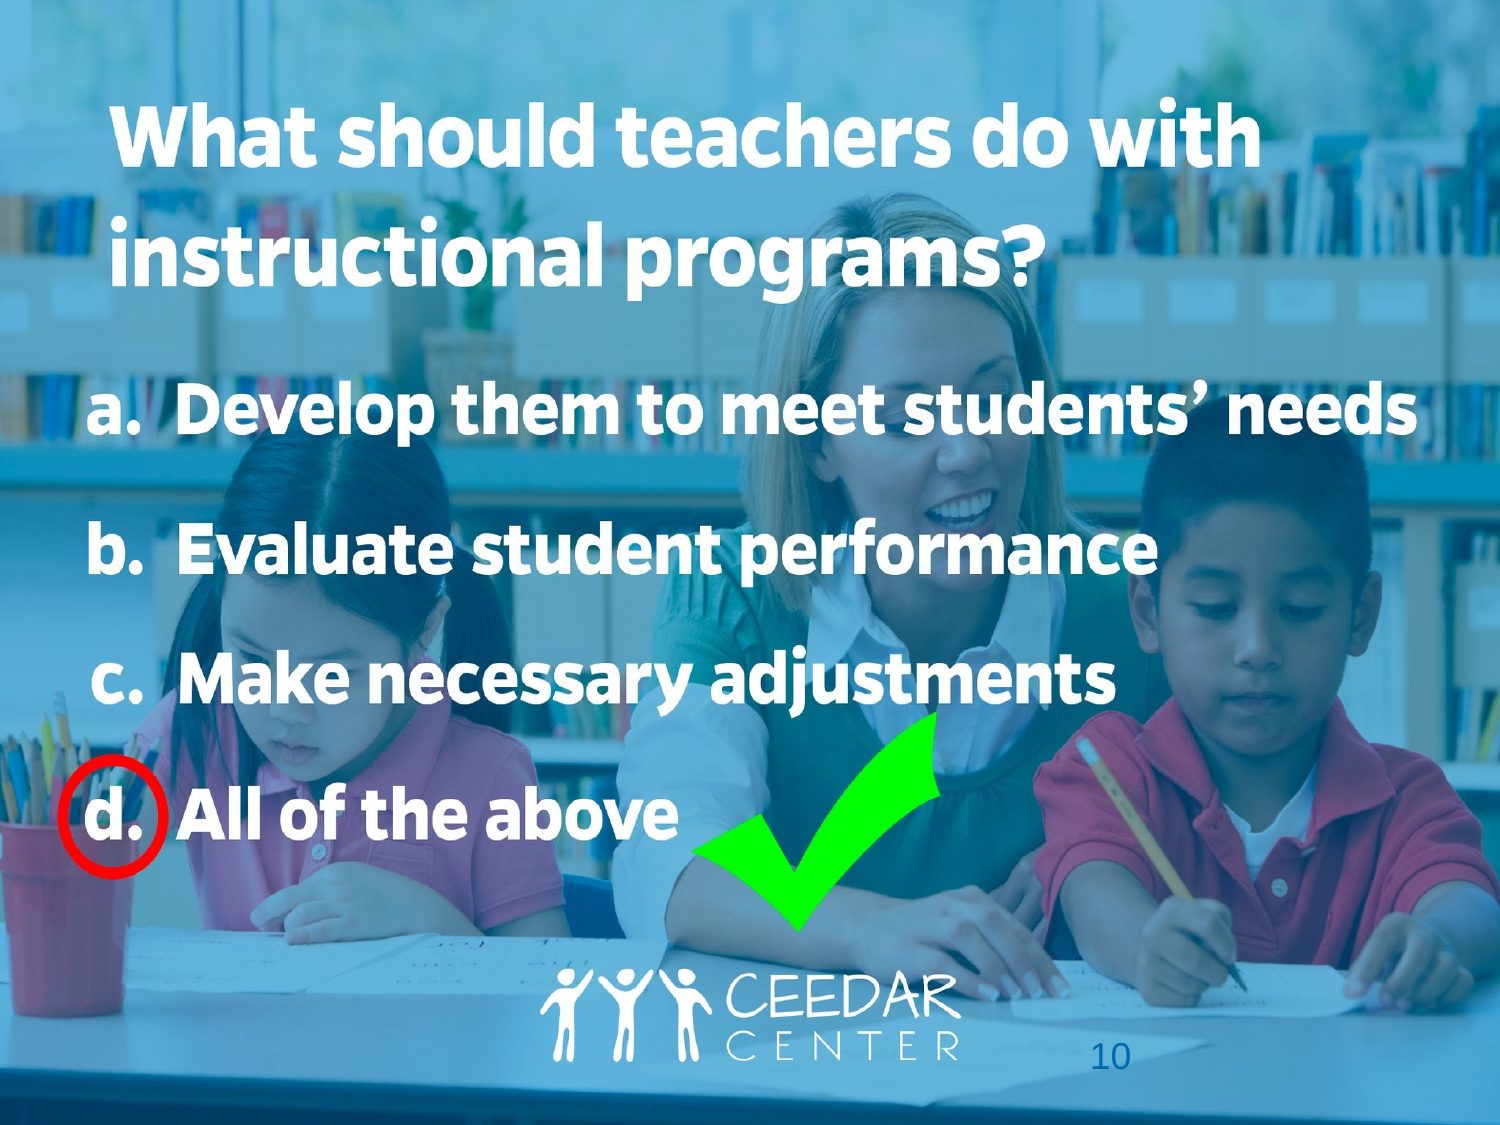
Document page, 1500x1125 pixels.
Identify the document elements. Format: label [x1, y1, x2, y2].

list [0, 0, 1500, 1125]
